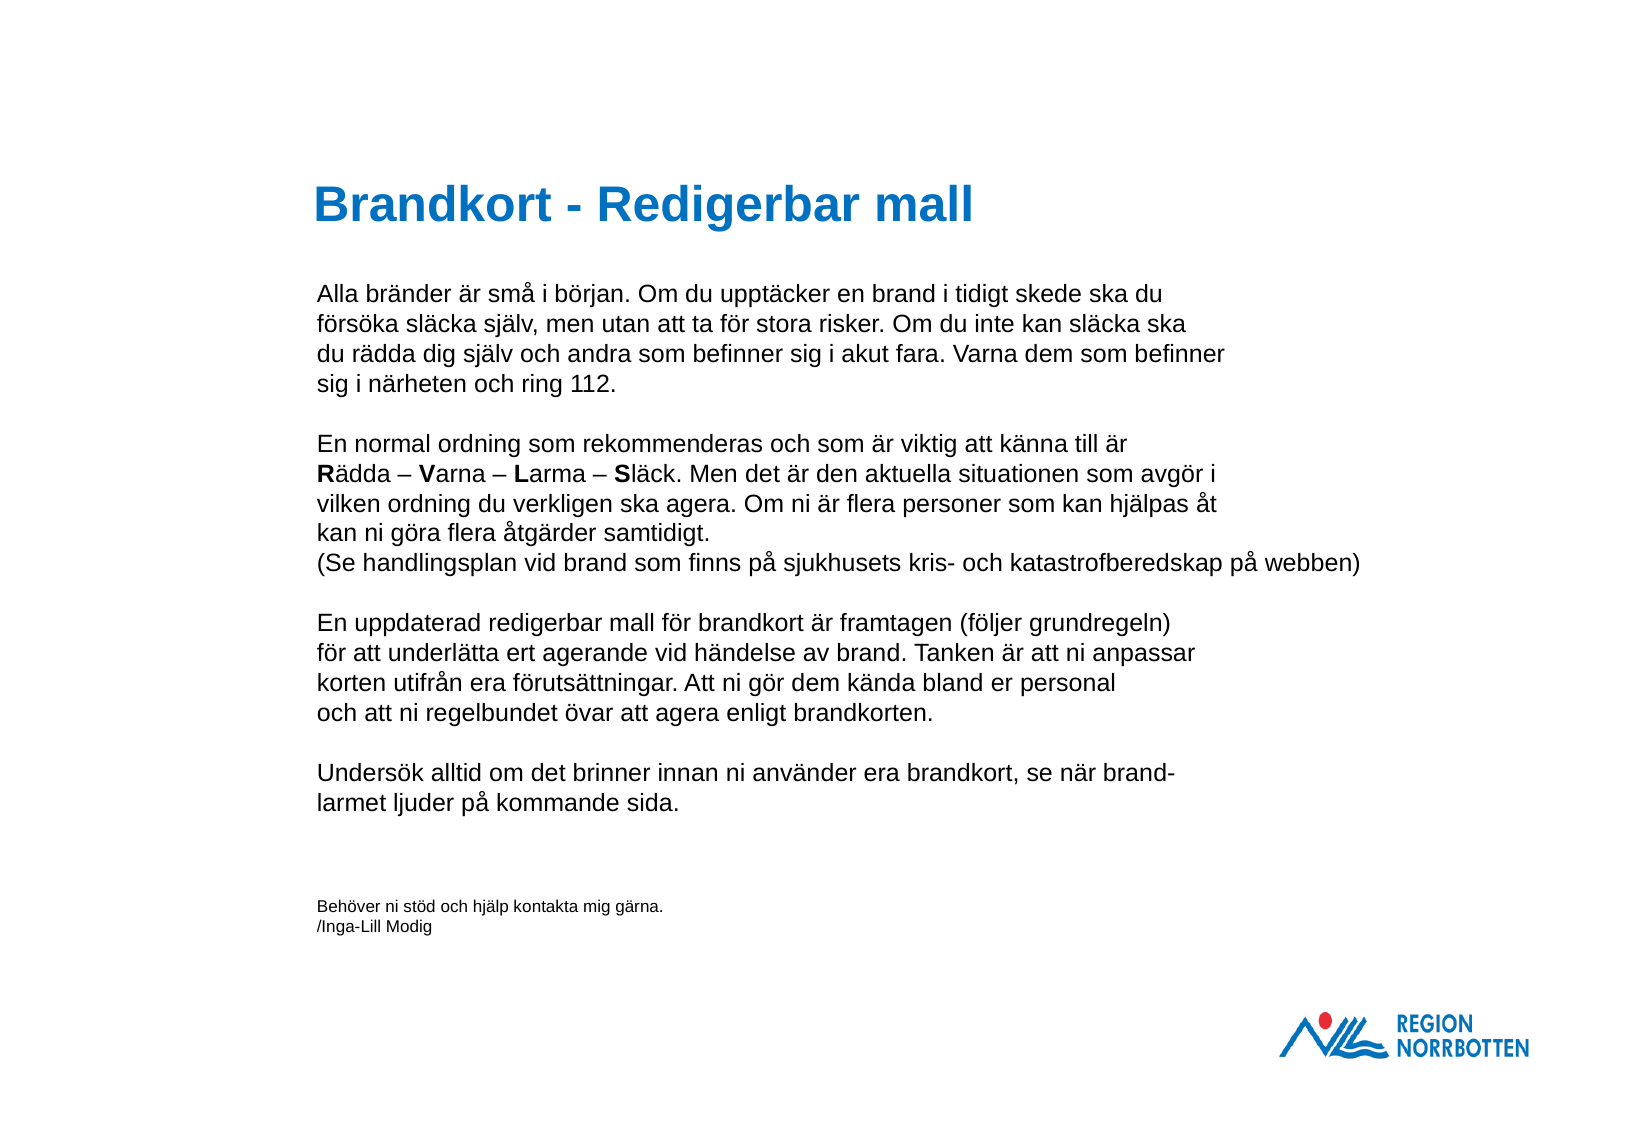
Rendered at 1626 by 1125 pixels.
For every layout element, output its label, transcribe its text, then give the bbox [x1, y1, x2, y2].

title Brandkort - Redigerbar mall [298, 163, 1335, 288]
text_box Alla bränder är små i början. Om du upptäcker en brand i tidigt skede ska du försöka släcka själv, men utan att ta för stora risker. Om du inte kan släcka ska du rädda dig själv och andra som befinner sig i akut fara. Varna dem som befinner sig i närheten och ring 112. En normal ordning som rekommenderas och som är viktig att känna till är Rädda – Varna – Larma – Släck. Men det är den aktuella situationen som avgör i vilken ordning du verkligen ska agera. Om ni är flera personer som kan hjälpas åt kan ni göra flera åtgärder samtidigt. (Se handlingsplan vid brand som finns på sjukhusets kris- och katastrofberedskap på webben) En uppdaterad redigerbar mall för brandkort är framtagen (följer grundregeln) för att underlätta ert agerande vid händelse av brand. Tanken är att ni anpassar korten utifrån era förutsättningar. Att ni gör dem kända bland er personal och att ni regelbundet övar att agera enligt brandkorten. Undersök alltid om det brinner innan ni använder era brandkort, se när brand- larmet ljuder på kommande sida. Behöver ni stöd och hjälp kontakta mig gärna. /Inga-Lill Modig [302, 270, 1379, 944]
picture [1268, 999, 1542, 1071]
